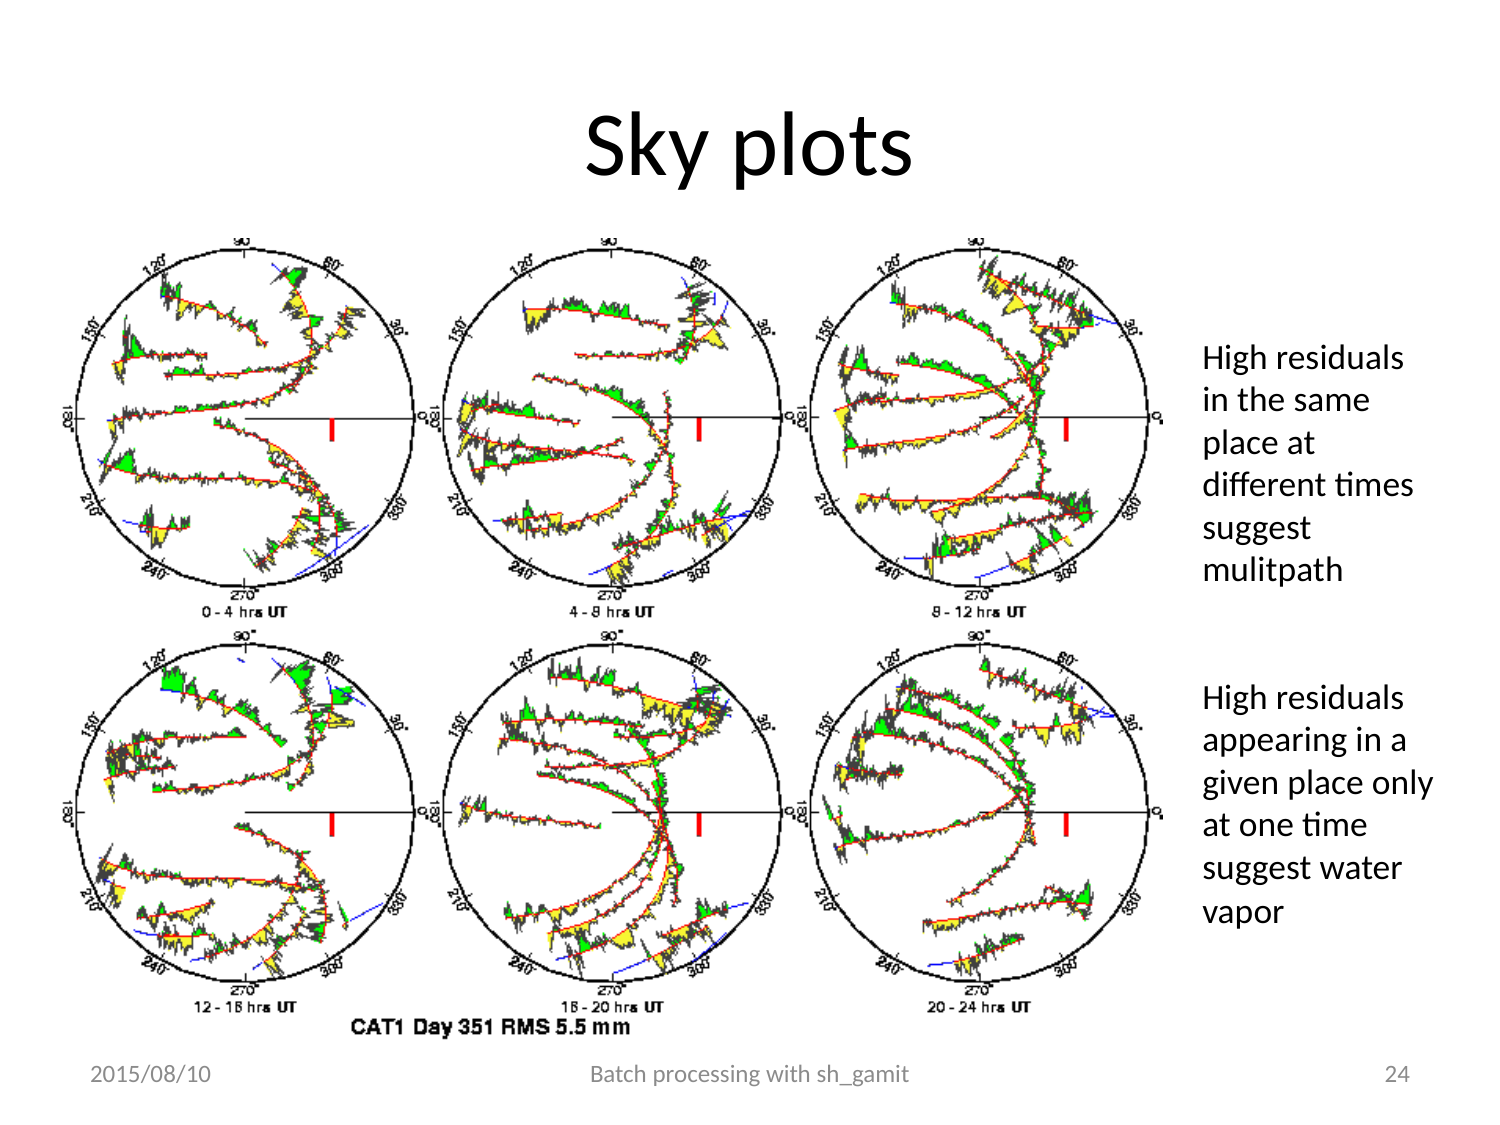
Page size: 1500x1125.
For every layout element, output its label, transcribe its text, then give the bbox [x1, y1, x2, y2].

text_box High residuals in the same place at different times suggest mulitpath High residuals appearing in a given place only at one time suggest water vapor [1187, 326, 1450, 939]
footer Batch processing with sh_gamit [512, 1054, 988, 1103]
picture [24, 238, 1163, 1045]
title Sky plots [75, 45, 1425, 233]
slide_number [75, 1054, 425, 1103]
slide_number 24 [1074, 1042, 1425, 1103]
